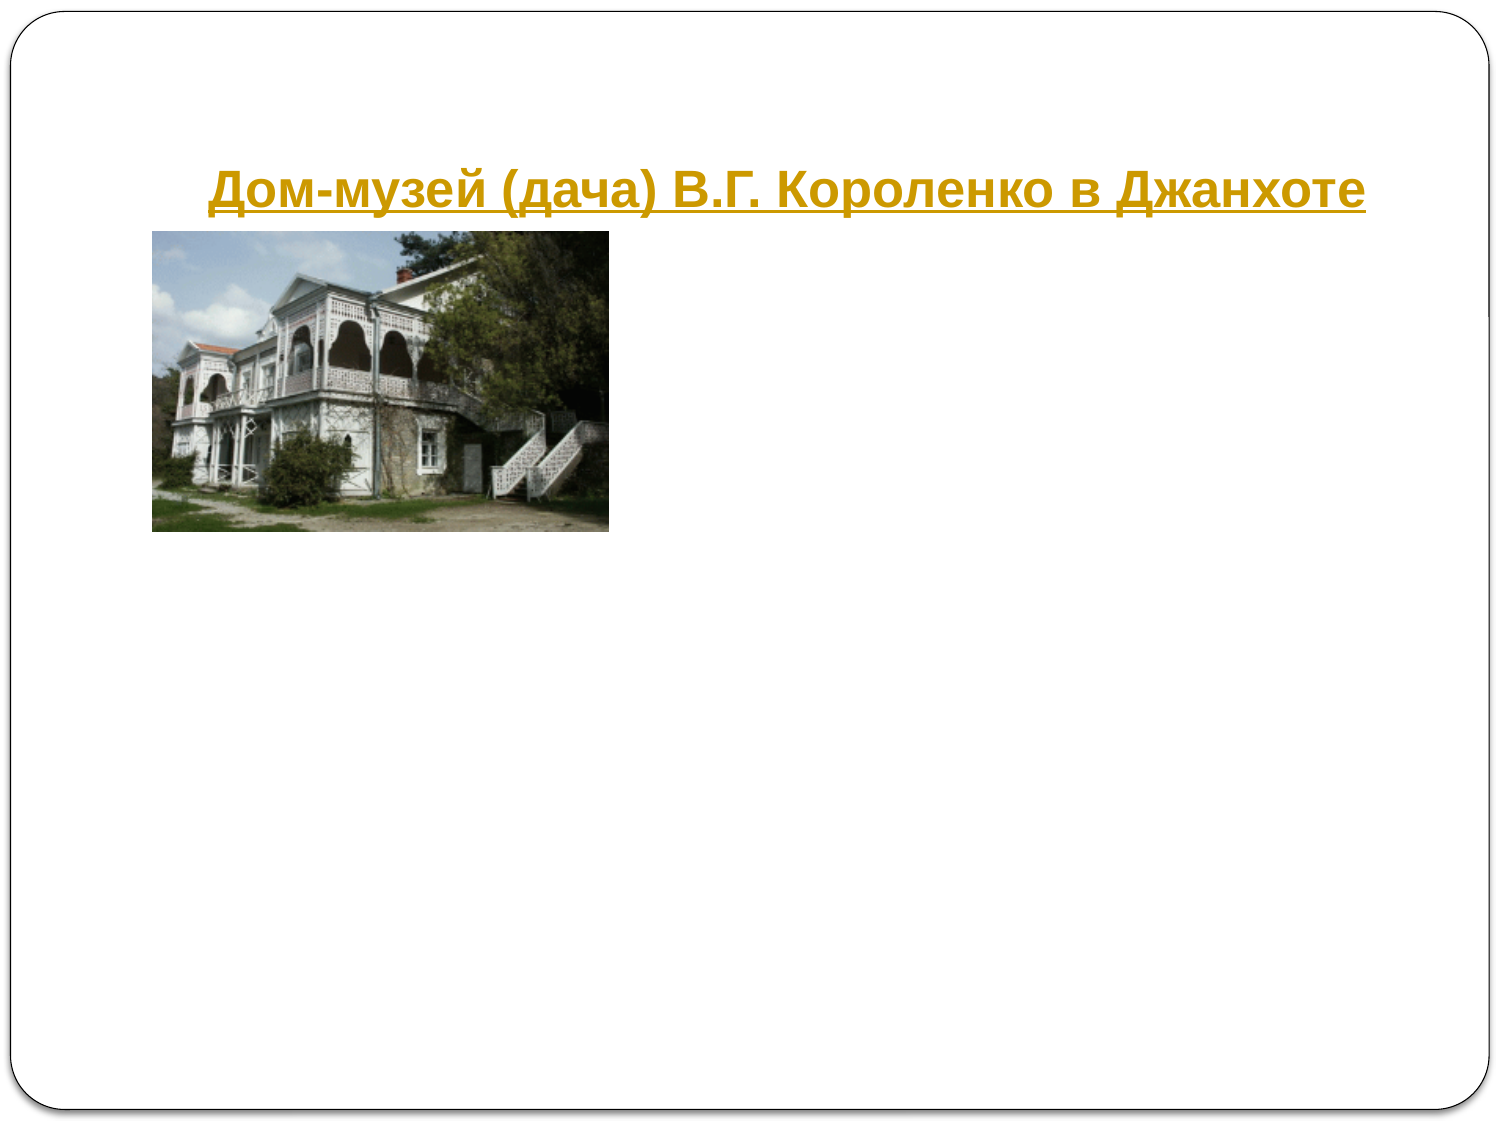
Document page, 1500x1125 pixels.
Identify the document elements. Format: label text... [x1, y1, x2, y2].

picture [152, 231, 609, 532]
title Дом-музей (дача) В.Г. Короленко в Джанхоте [150, 45, 1425, 233]
